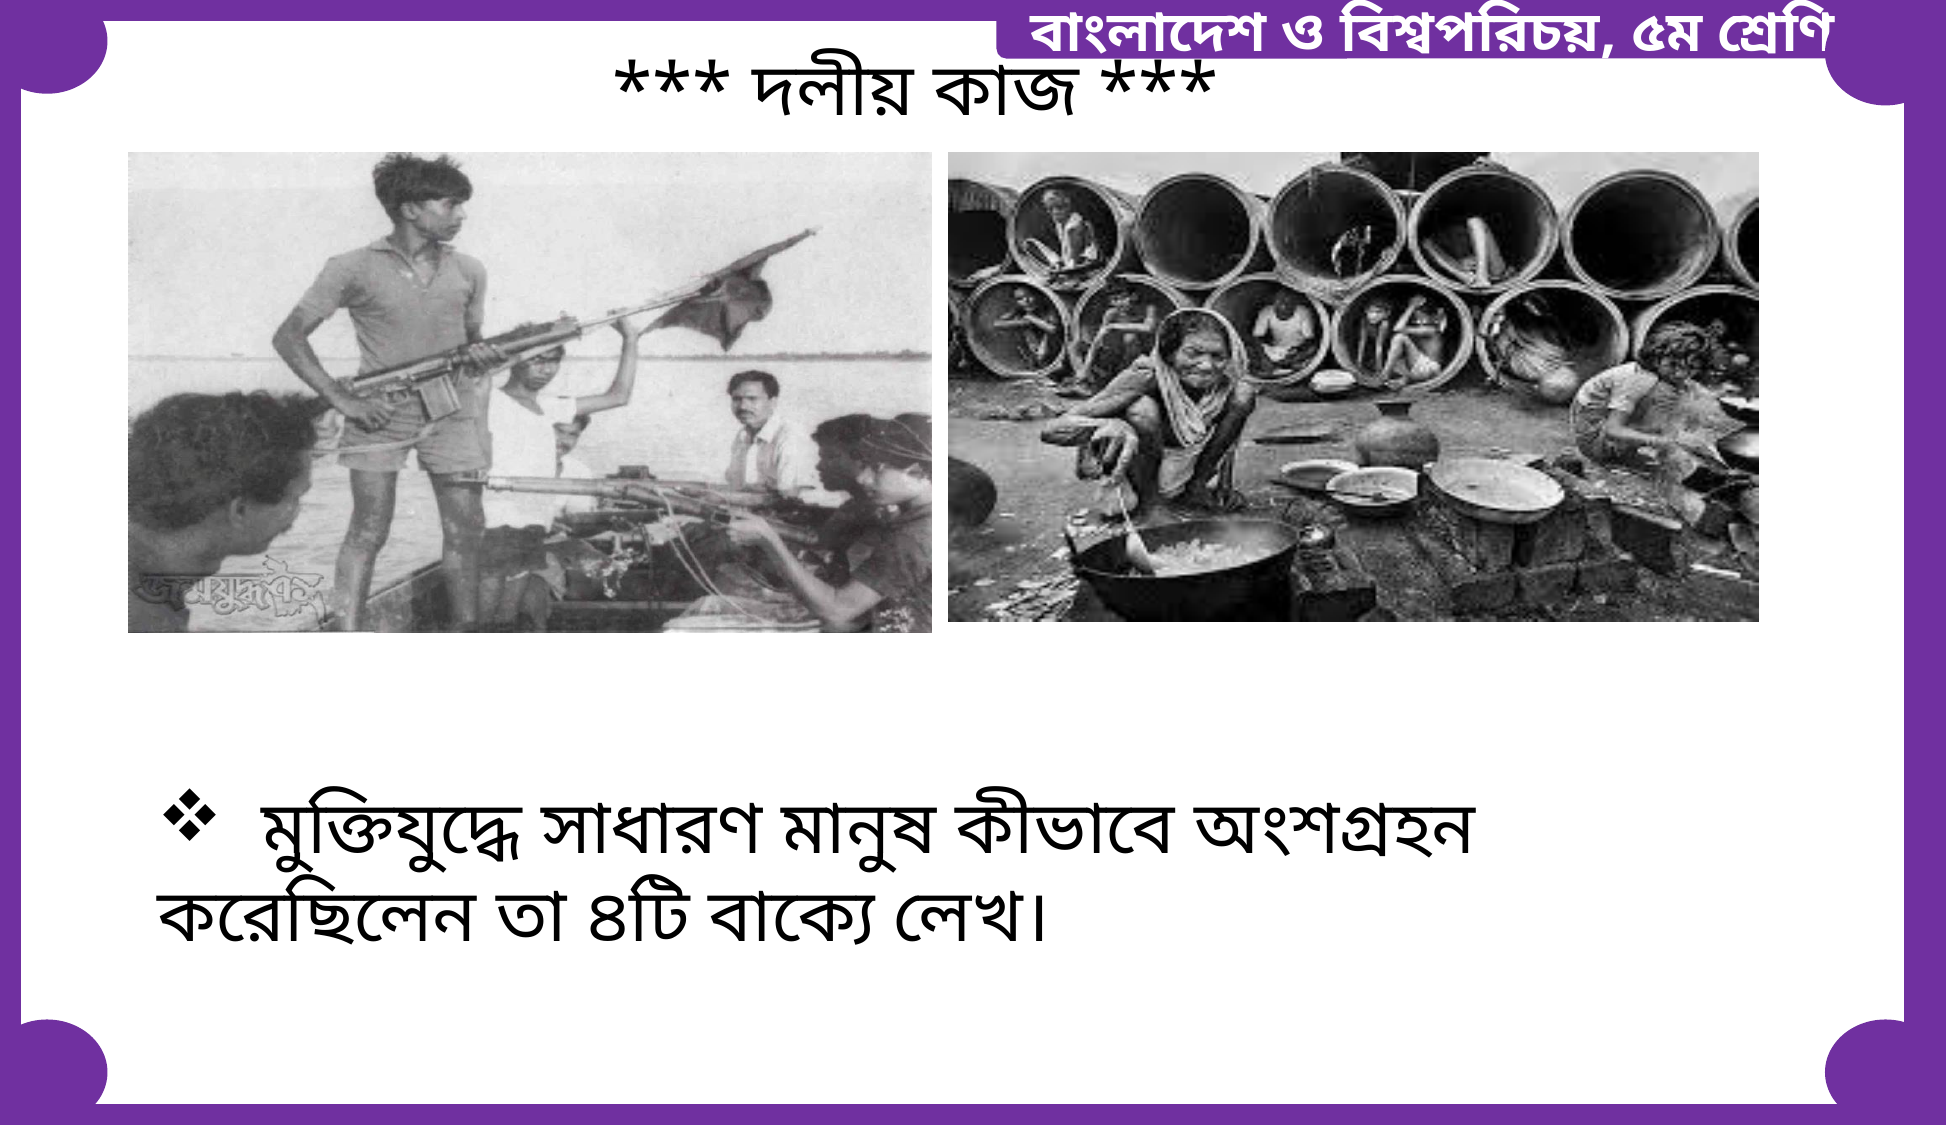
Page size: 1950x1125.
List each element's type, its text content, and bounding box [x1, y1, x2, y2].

picture [947, 152, 1759, 622]
text_box [0, 0, 110, 96]
text_box [0, 0, 1927, 1125]
text_box [0, 1017, 110, 1125]
text_box [1822, 1017, 1948, 1125]
text_box [1822, 0, 1948, 108]
text_box বাংলাদেশ ও বিশ্বপরিচয়, ৫ম শ্রেণি [994, 0, 1864, 61]
picture [128, 152, 932, 633]
